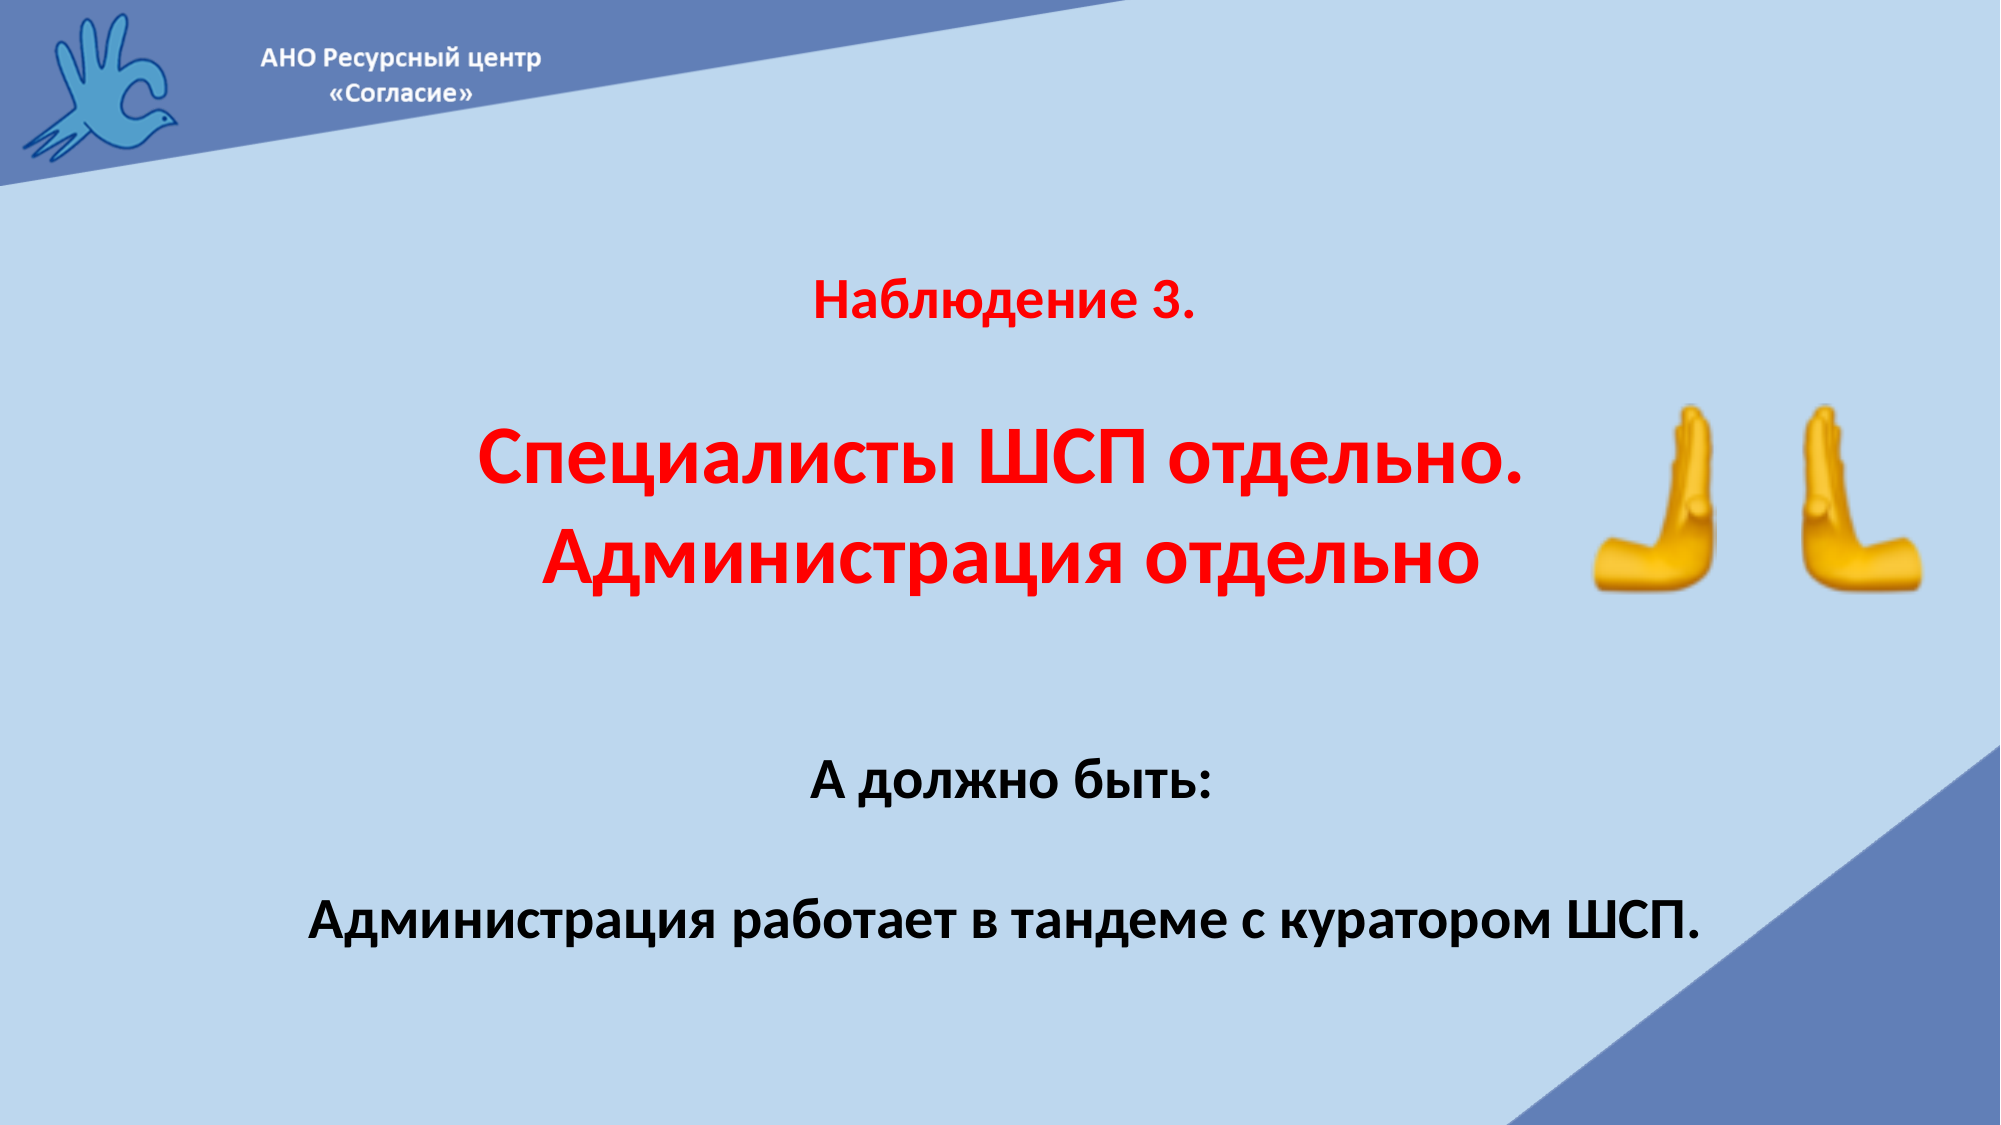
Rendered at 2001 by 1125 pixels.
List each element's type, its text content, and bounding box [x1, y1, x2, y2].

picture [1503, 738, 2000, 1125]
picture [0, 0, 1130, 186]
picture [1801, 399, 2000, 598]
picture [1518, 399, 1717, 598]
text_box Наблюдение 3. Специалисты ШСП отдельно. Администрация отдельно А должно быть: Администрация работает в тандеме с куратором ШСП. [158, 252, 1866, 958]
